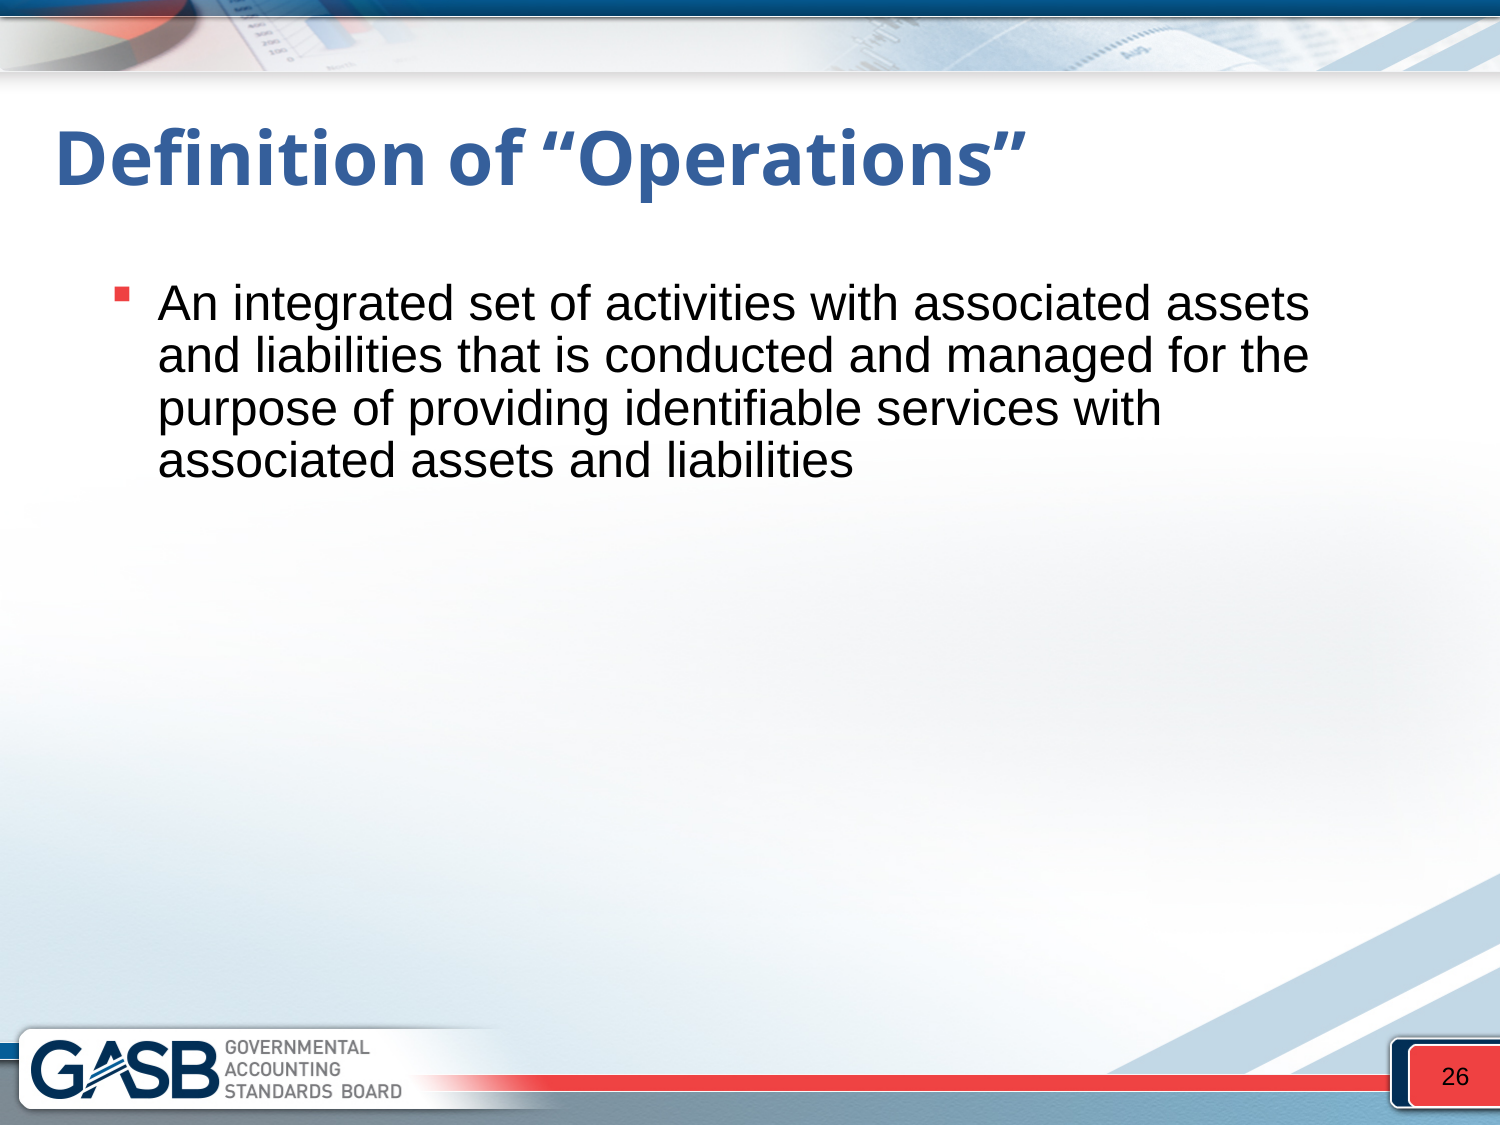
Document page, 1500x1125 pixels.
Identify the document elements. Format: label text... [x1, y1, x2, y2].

footer [512, 1025, 988, 1100]
list An integrated set of activities with associated assets and liabilities that is conducted and managed for the purpose of providing identifiable services with associated assets and liabilities [95, 270, 1402, 939]
slide_number 26 [1411, 1050, 1500, 1100]
title Definition of “Operations” [38, 87, 1500, 236]
picture [0, 0, 1500, 1125]
